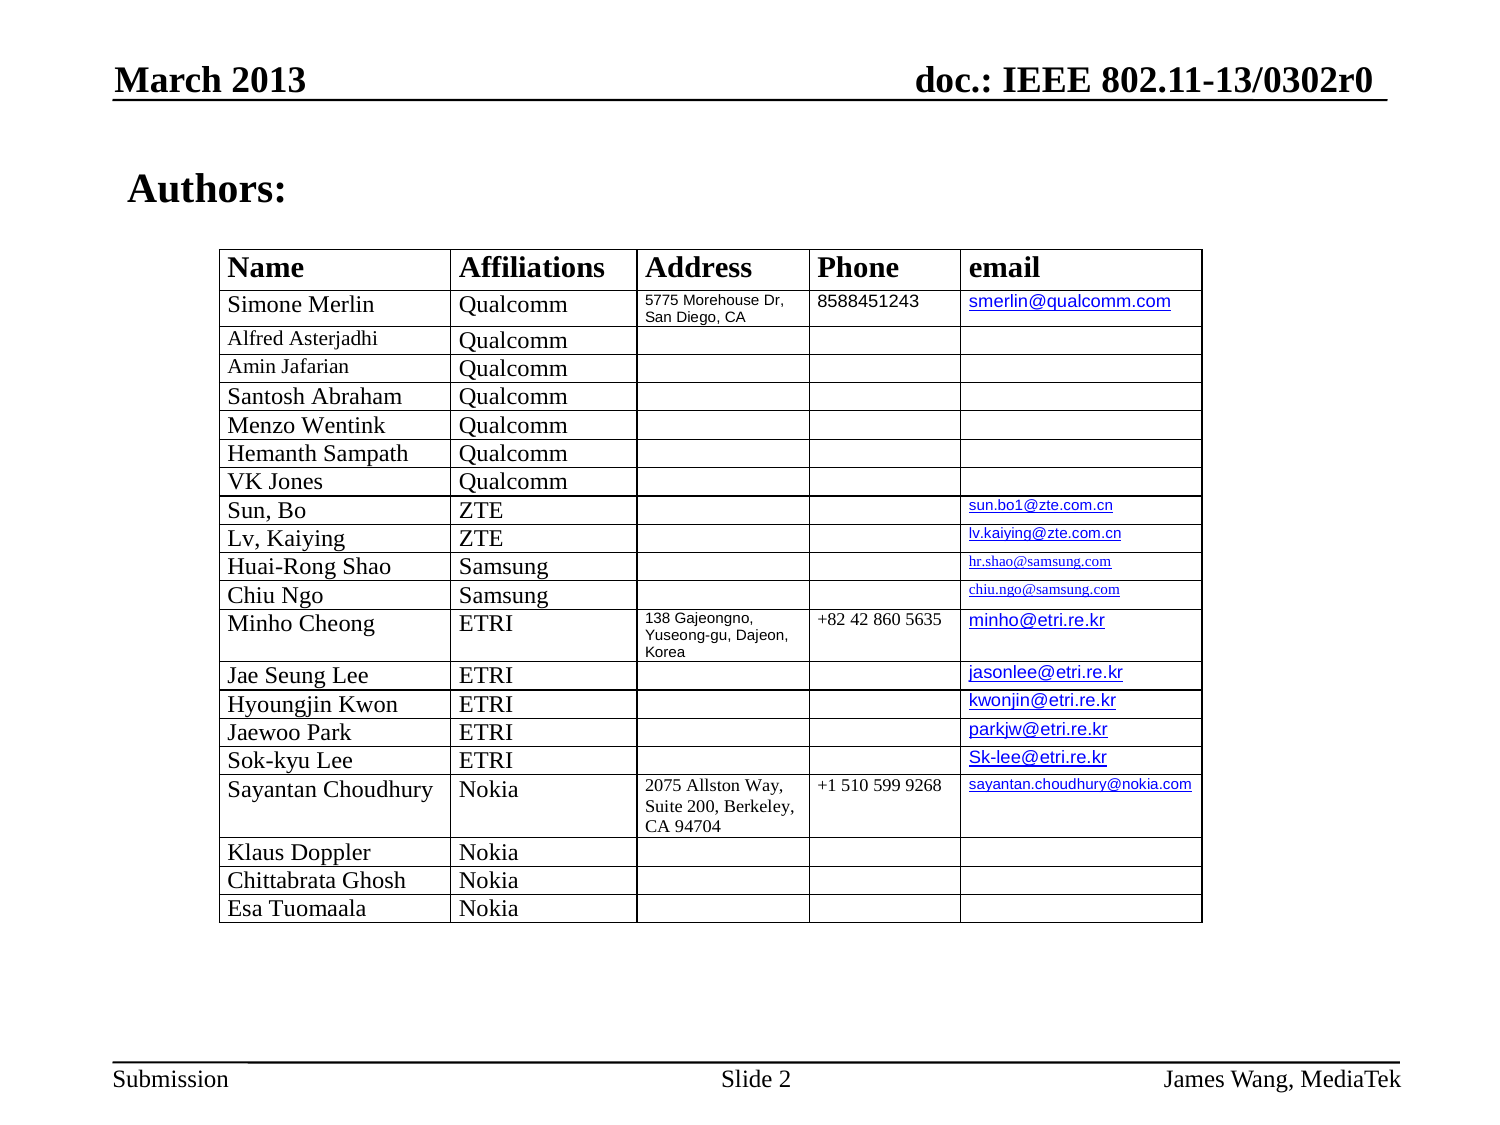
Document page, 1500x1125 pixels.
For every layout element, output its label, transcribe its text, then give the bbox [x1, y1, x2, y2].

text_box Authors: [112, 152, 350, 216]
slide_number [114, 54, 309, 101]
footer James Wang, MediaTek [1160, 1061, 1402, 1093]
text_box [207, 248, 1263, 954]
slide_number Slide 2 [712, 1061, 800, 1093]
